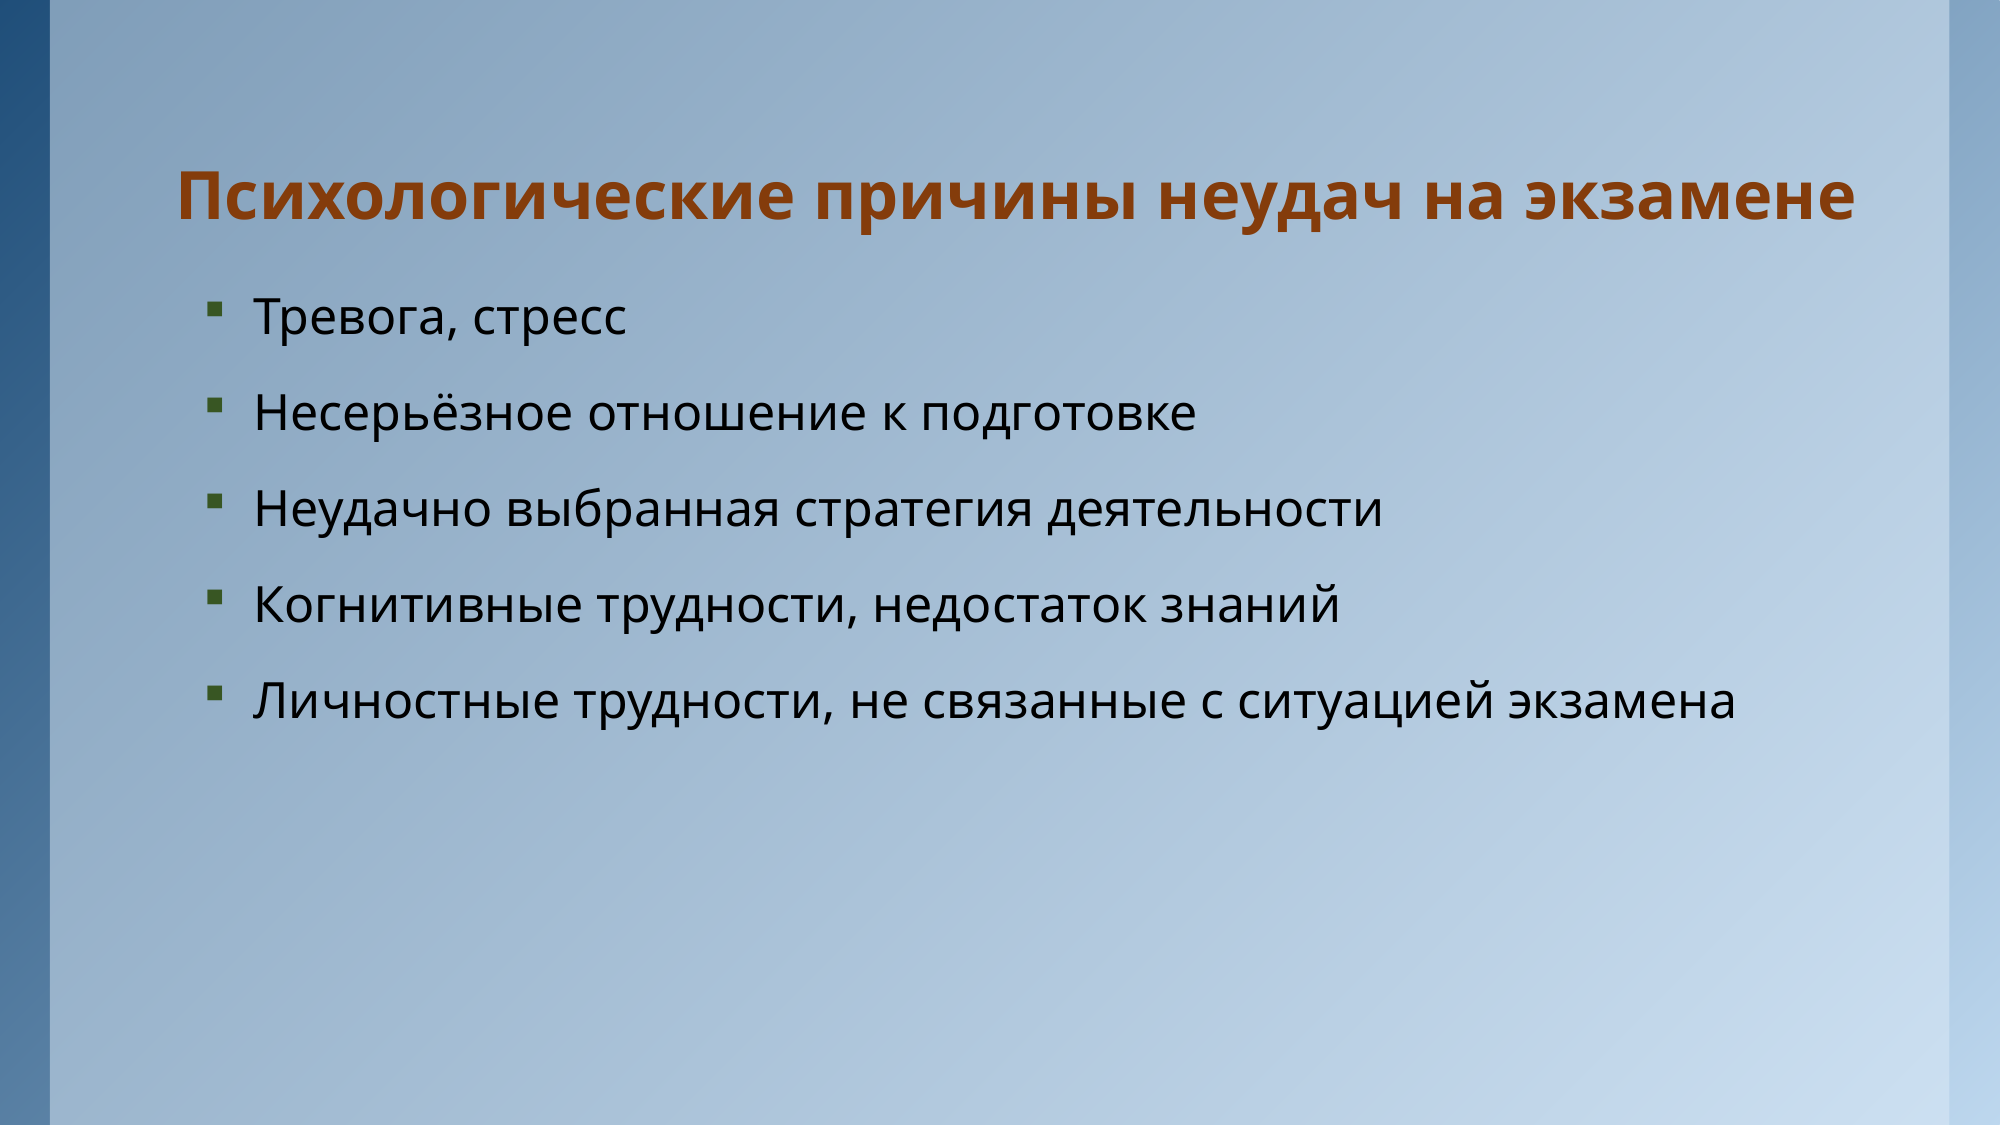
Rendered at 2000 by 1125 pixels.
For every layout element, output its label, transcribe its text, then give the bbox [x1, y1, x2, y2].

title Психологические причины неудач на экзамене [66, 0, 1967, 244]
list Тревога, стресс Несерьёзное отношение к подготовке Неудачно выбранная стратегия деятельности Когнитивные трудности, недостаток знаний Личностные трудности, не связанные с ситуацией экзамена [183, 279, 1850, 1013]
